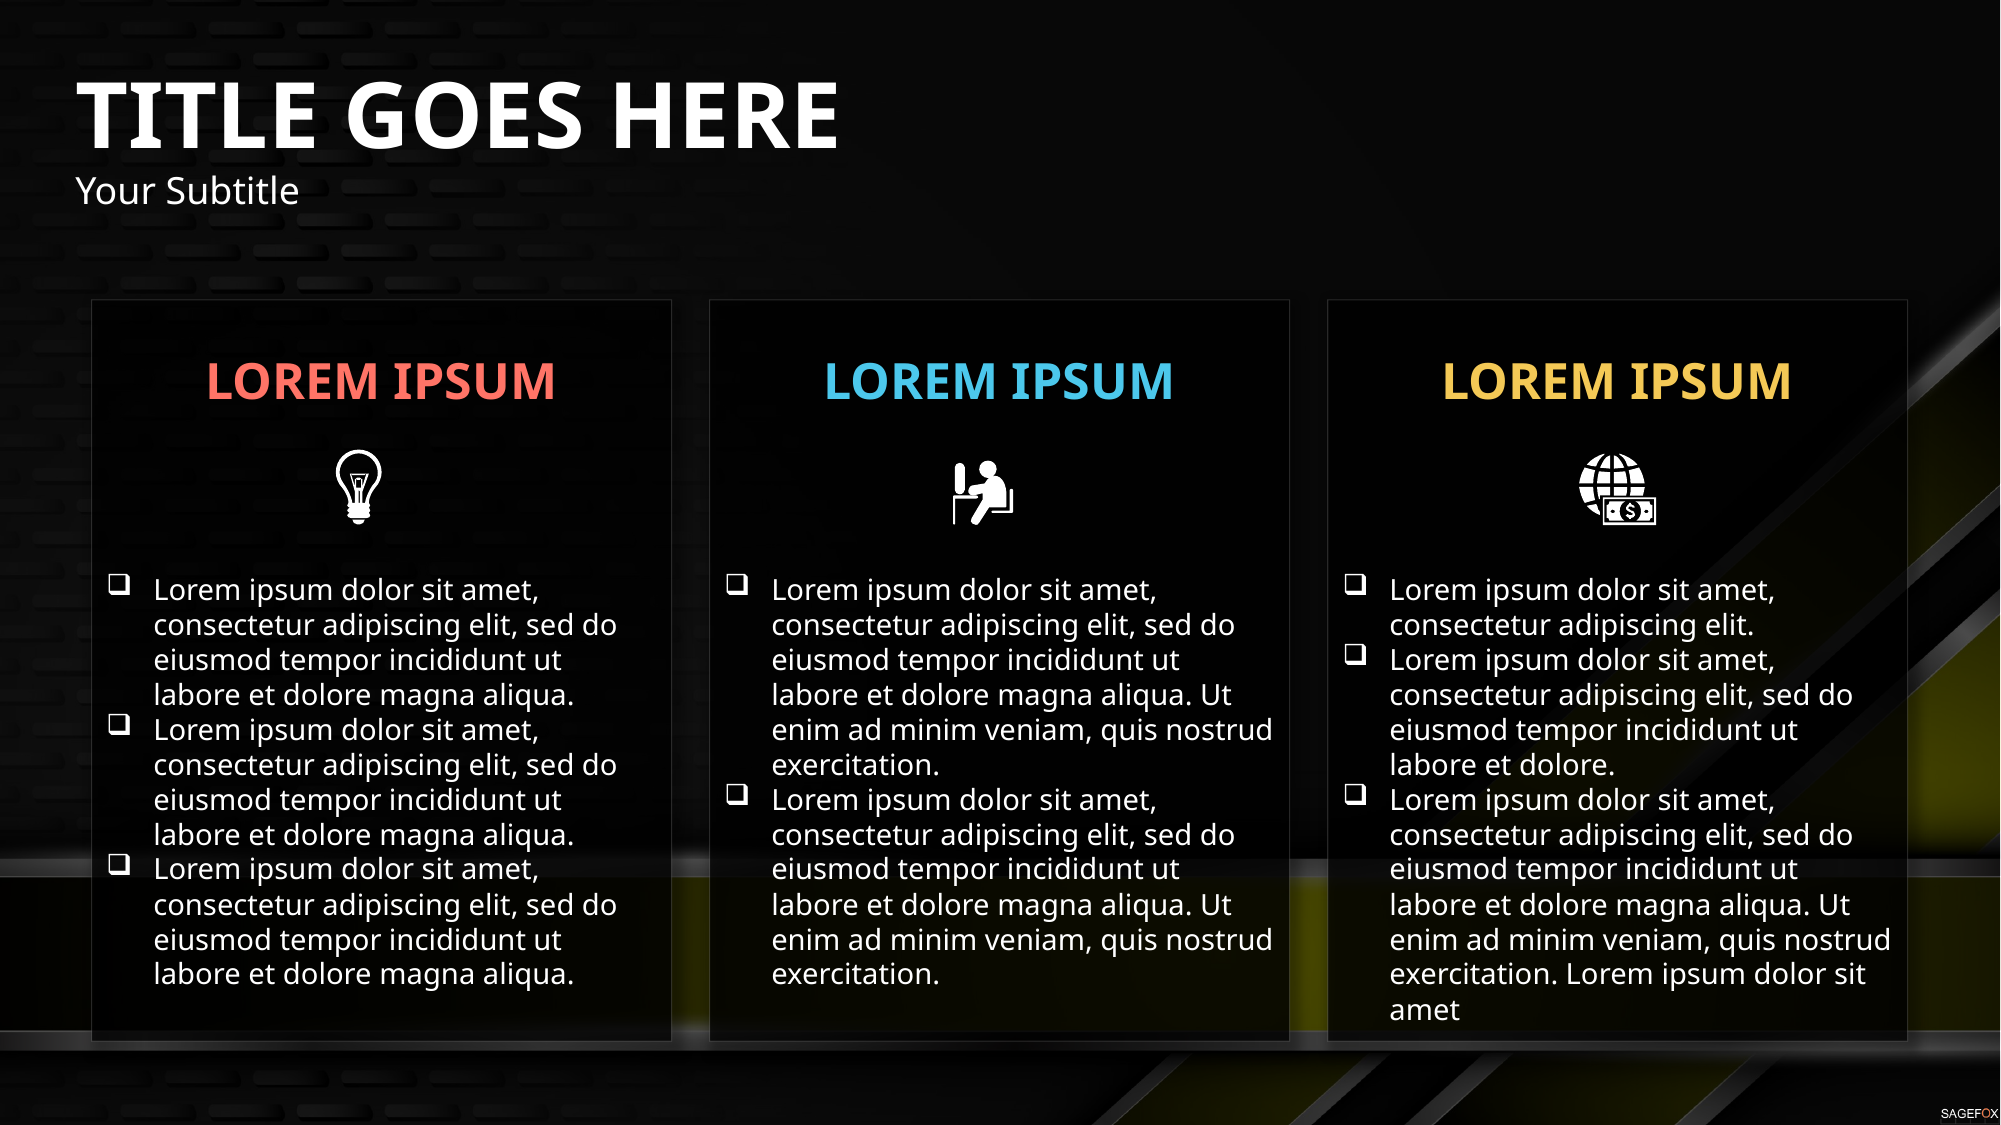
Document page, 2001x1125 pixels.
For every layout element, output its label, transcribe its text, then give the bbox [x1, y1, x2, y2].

text_box [91, 299, 673, 1042]
text_box [1327, 299, 1909, 1042]
text_box TITLE GOES HERE Your Subtitle [60, 49, 1036, 220]
text_box LOREM IPSUM [709, 342, 1290, 417]
text_box Lorem ipsum dolor sit amet, consectetur adipiscing elit. Lorem ipsum dolor sit amet, consectetur adipiscing elit, sed do eiusmod tempor incididunt ut labore et dolore. Lorem ipsum dolor sit amet, consectetur adipiscing elit, sed do eiusmod tempor incididunt ut labore et dolore magna aliqua. Ut enim ad minim veniam, quis nostrud exercitation. Lorem ipsum dolor sit amet [1327, 538, 1908, 1034]
text_box LOREM IPSUM [91, 342, 672, 417]
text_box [335, 449, 382, 525]
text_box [952, 460, 1013, 525]
text_box [709, 299, 1291, 1042]
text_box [1579, 453, 1657, 526]
text_box Lorem ipsum dolor sit amet, consectetur adipiscing elit, sed do eiusmod tempor incididunt ut labore et dolore magna aliqua. Ut enim ad minim veniam, quis nostrud exercitation. Lorem ipsum dolor sit amet, consectetur adipiscing elit, sed do eiusmod tempor incididunt ut labore et dolore magna aliqua. Ut enim ad minim veniam, quis nostrud exercitation. [709, 538, 1290, 999]
text_box LOREM IPSUM [1327, 342, 1908, 417]
text_box Lorem ipsum dolor sit amet, consectetur adipiscing elit, sed do eiusmod tempor incididunt ut labore et dolore magna aliqua. Lorem ipsum dolor sit amet, consectetur adipiscing elit, sed do eiusmod tempor incididunt ut labore et dolore magna aliqua. Lorem ipsum dolor sit amet, consectetur adipiscing elit, sed do eiusmod tempor incididunt ut labore et dolore magna aliqua. [91, 538, 672, 999]
picture [0, 0, 2001, 1125]
